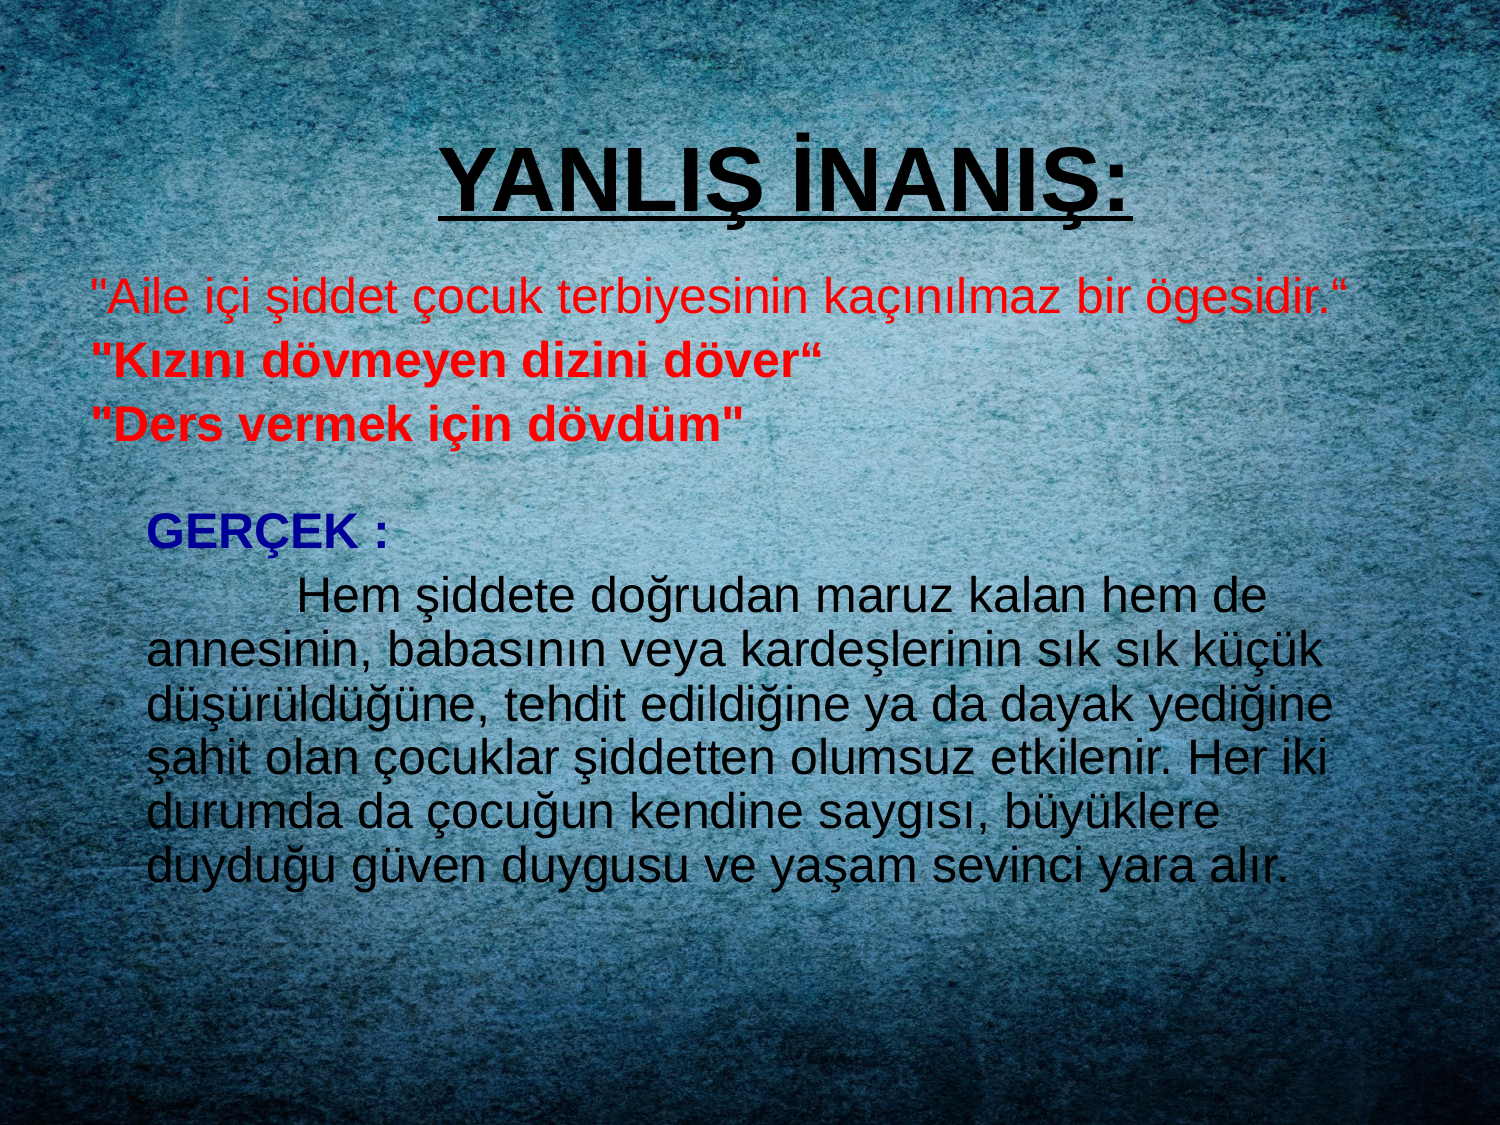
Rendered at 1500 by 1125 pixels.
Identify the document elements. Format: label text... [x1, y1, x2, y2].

picture [0, 0, 1500, 1125]
text_box YANLIŞ İNANIŞ: [110, 80, 1461, 268]
list "Aile içi şiddet çocuk terbiyesinin kaçınılmaz bir ögesidir.“ "Kızını dövmeyen dizini döver“ "Ders vermek için dövdüm" GERÇEK : Hem şiddete doğrudan maruz kalan hem de annesinin, babasının veya kardeşlerinin sık sık küçük düşürüldüğüne, tehdit edildiğine ya da dayak yediğine şahit olan çocuklar şiddetten olumsuz etkilenir. Her iki durumda da çocuğun kendine saygısı, büyüklere duyduğu güven duygusu ve yaşam sevinci yara alır. [74, 262, 1426, 1006]
